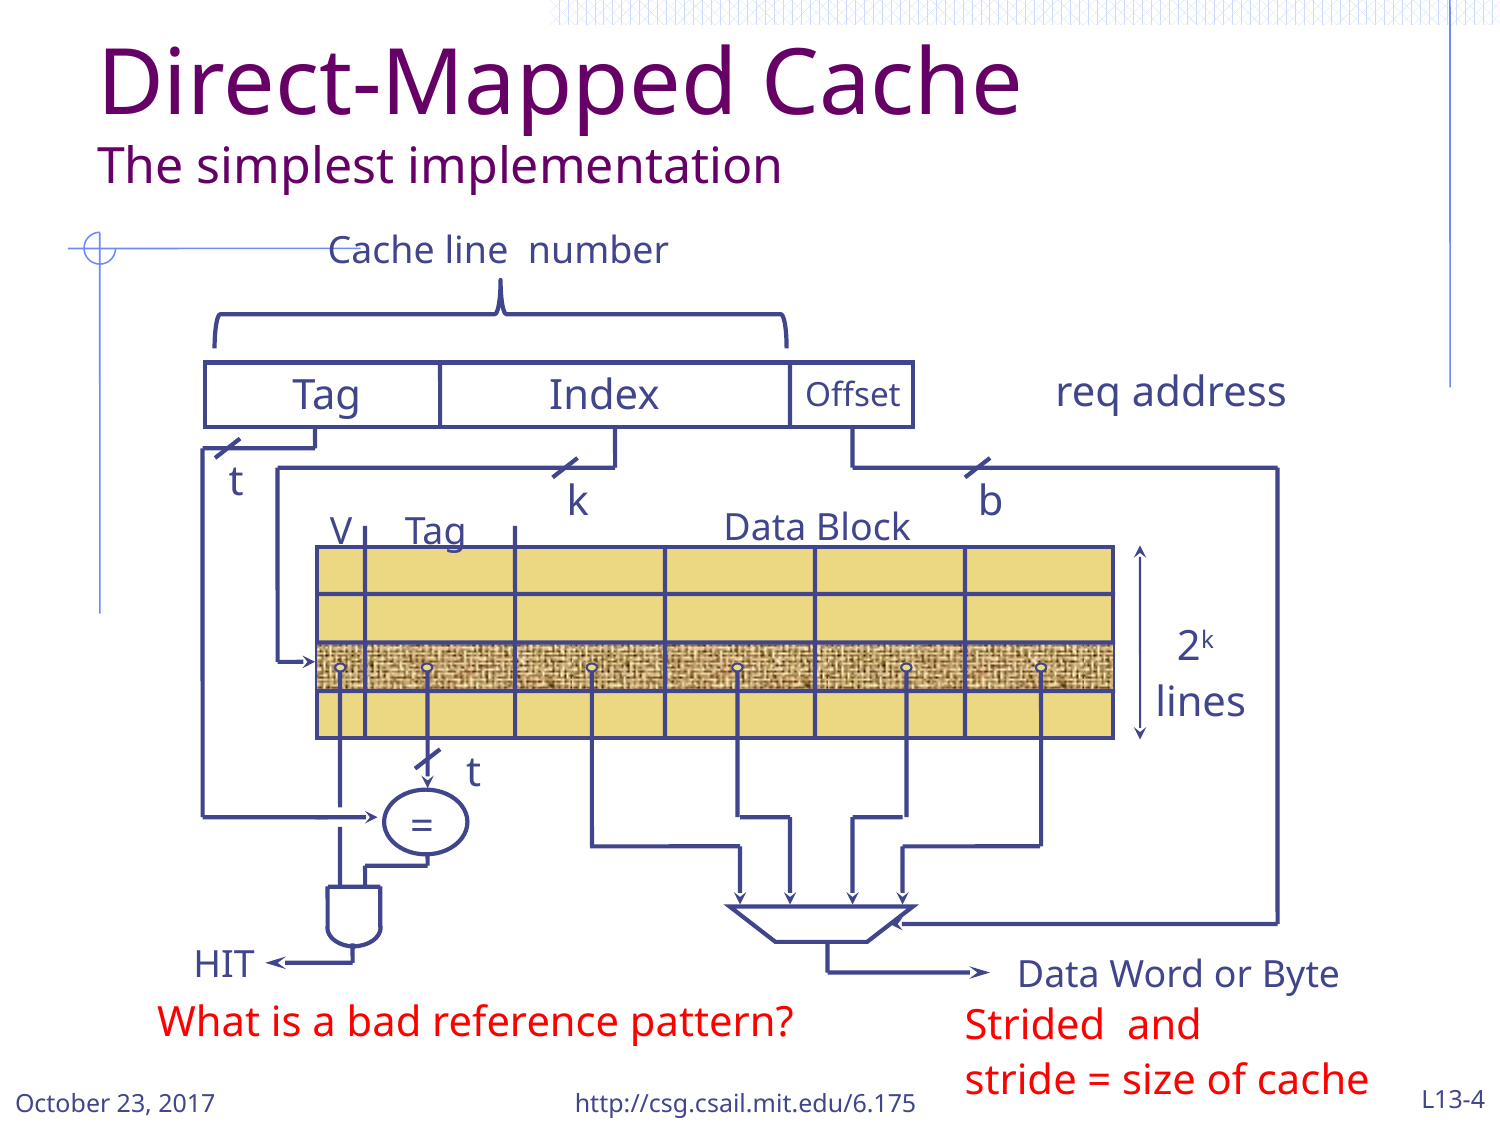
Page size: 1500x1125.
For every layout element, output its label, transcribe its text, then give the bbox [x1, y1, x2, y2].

title Direct-Mapped Cache The simplest implementation [81, 13, 1258, 202]
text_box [174, 360, 1371, 1004]
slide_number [0, 1049, 313, 1125]
slide_number L13-4 [1187, 1049, 1500, 1125]
text_box [214, 279, 787, 349]
text_box Cache line number [312, 223, 685, 279]
text_box What is a bad reference pattern? [142, 993, 809, 1054]
text_box Strided and stride = size of cache [949, 995, 1385, 1111]
footer http://csg.csail.mit.edu/6.175 [508, 1049, 984, 1125]
